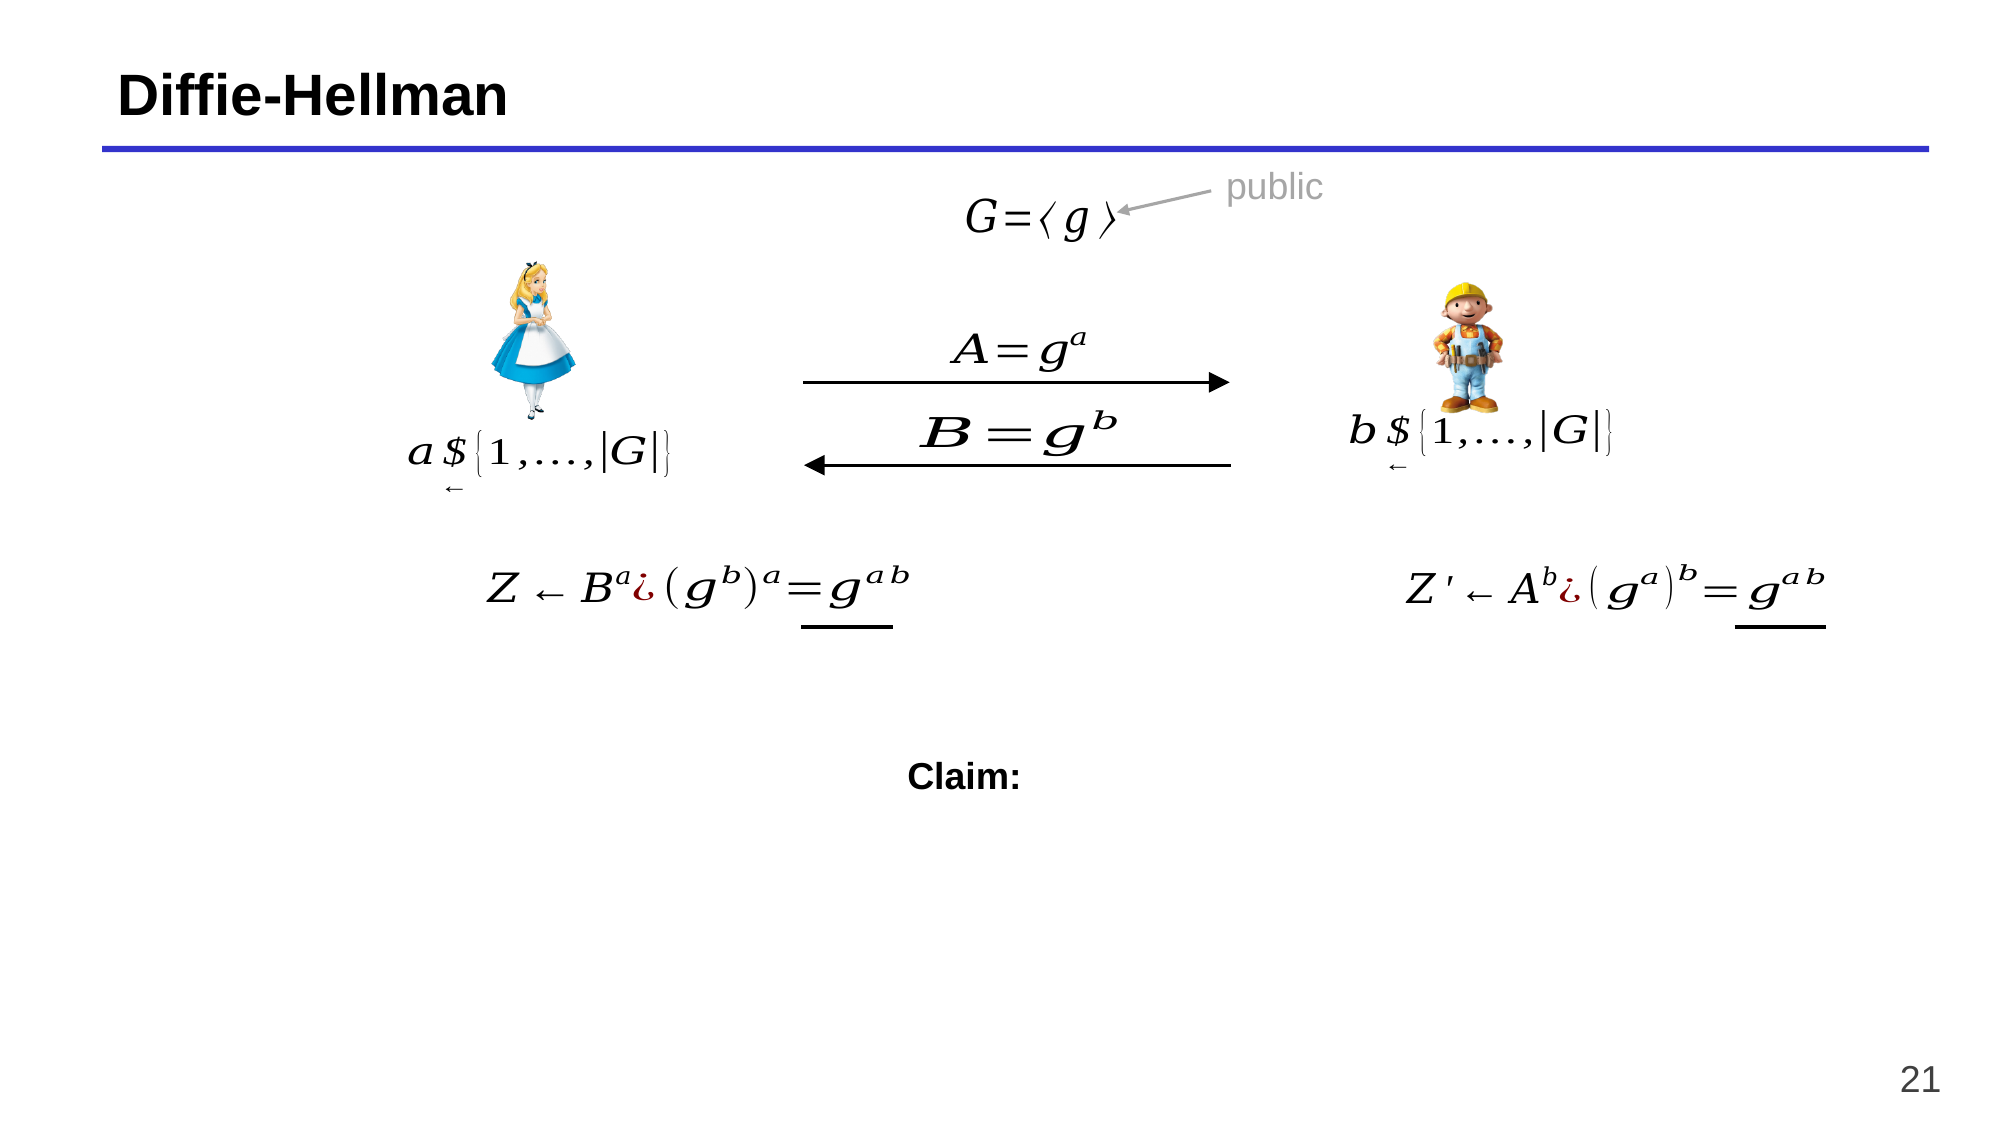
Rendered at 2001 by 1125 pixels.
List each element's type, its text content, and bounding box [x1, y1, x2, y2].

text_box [1116, 190, 1212, 213]
picture [490, 260, 577, 422]
slide_number 21 [1864, 1047, 1957, 1101]
text_box public [1211, 154, 1369, 215]
picture [1432, 280, 1504, 414]
title Diffie-Hellman [102, 54, 1930, 130]
